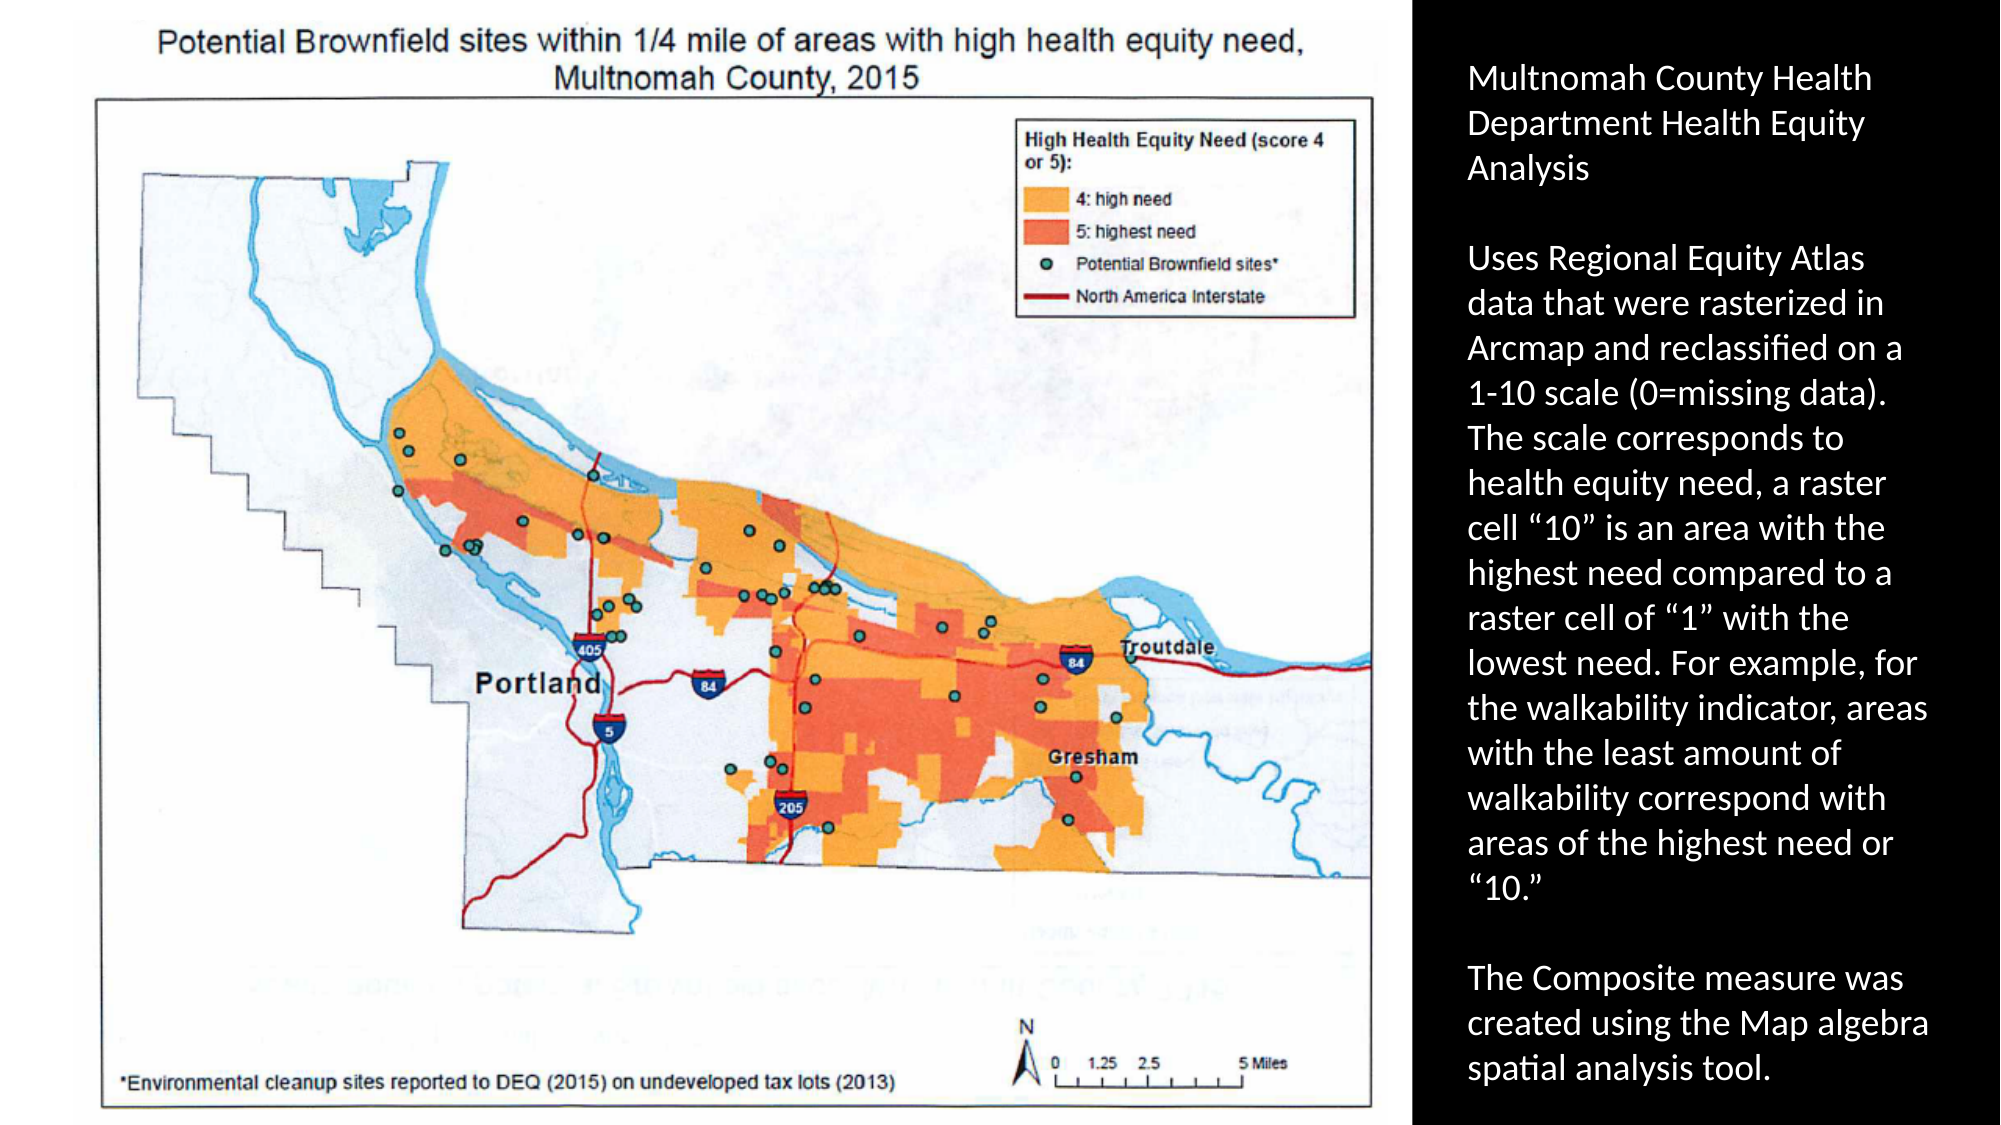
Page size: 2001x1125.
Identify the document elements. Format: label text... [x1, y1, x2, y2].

text_box Multnomah County Health Department Health Equity Analysis Uses Regional Equity Atlas data that were rasterized in Arcmap and reclassified on a 1-10 scale (0=missing data). The scale corresponds to health equity need, a raster cell “10” is an area with the highest need compared to a raster cell of “1” with the lowest need. For example, for the walkability indicator, areas with the least amount of walkability correspond with areas of the highest need or “10.” The Composite measure was created using the Map algebra spatial analysis tool. [1452, 45, 1955, 1095]
picture [73, 20, 1388, 1125]
text_box [1411, 0, 2000, 1125]
